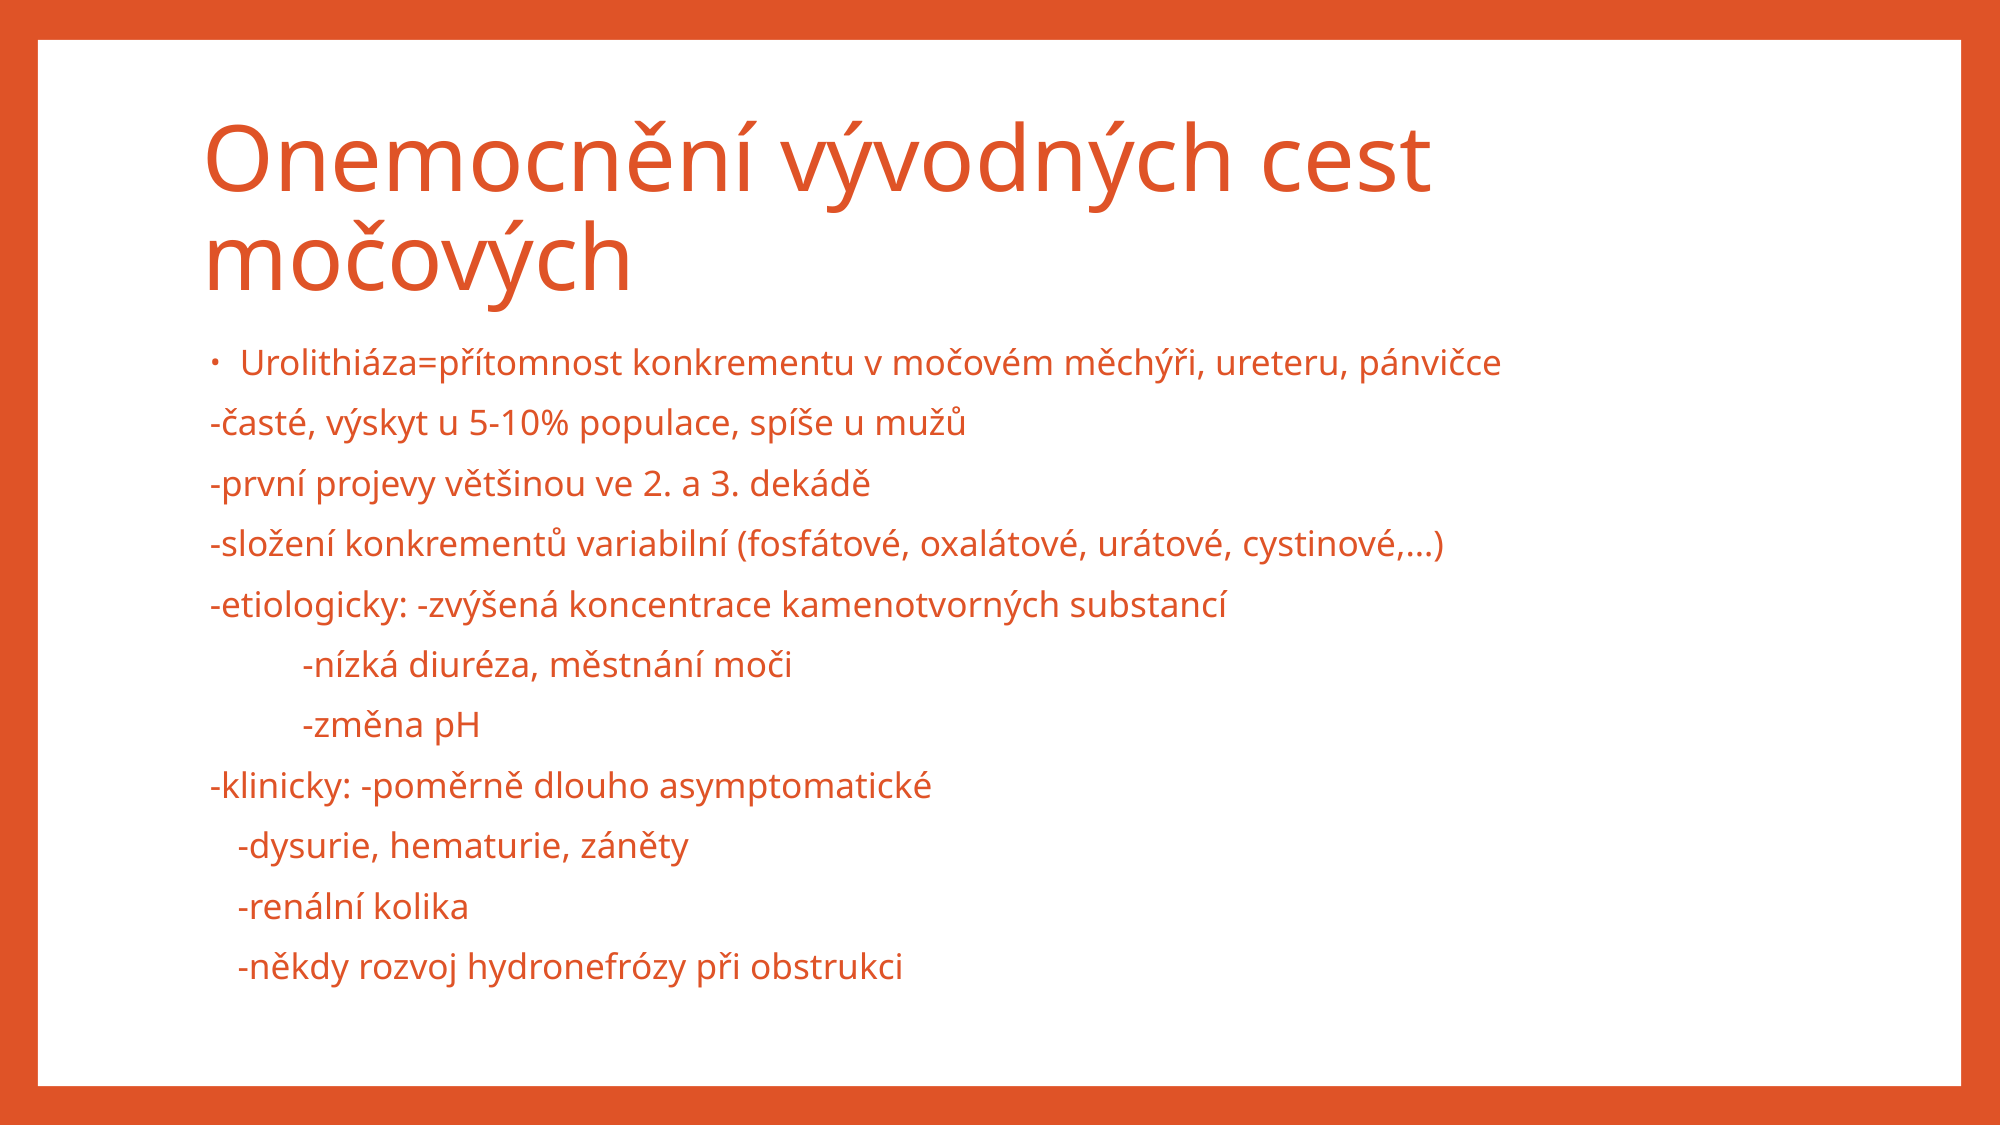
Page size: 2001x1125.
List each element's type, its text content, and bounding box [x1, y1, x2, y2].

list Urolithiáza=přítomnost konkrementu v močovém měchýři, ureteru, pánvičce -časté, výskyt u 5-10% populace, spíše u mužů -první projevy většinou ve 2. a 3. dekádě -složení konkrementů variabilní (fosfátové, oxalátové, urátové, cystinové,…) -etiologicky: -zvýšená koncentrace kamenotvorných substancí -nízká diuréza, městnání moči -změna pH -klinicky: -poměrně dlouho asymptomatické -dysurie, hematurie, záněty -renální kolika -někdy rozvoj hydronefrózy při obstrukci [187, 337, 1808, 1000]
title Onemocnění vývodných cest močových [187, 99, 1808, 323]
